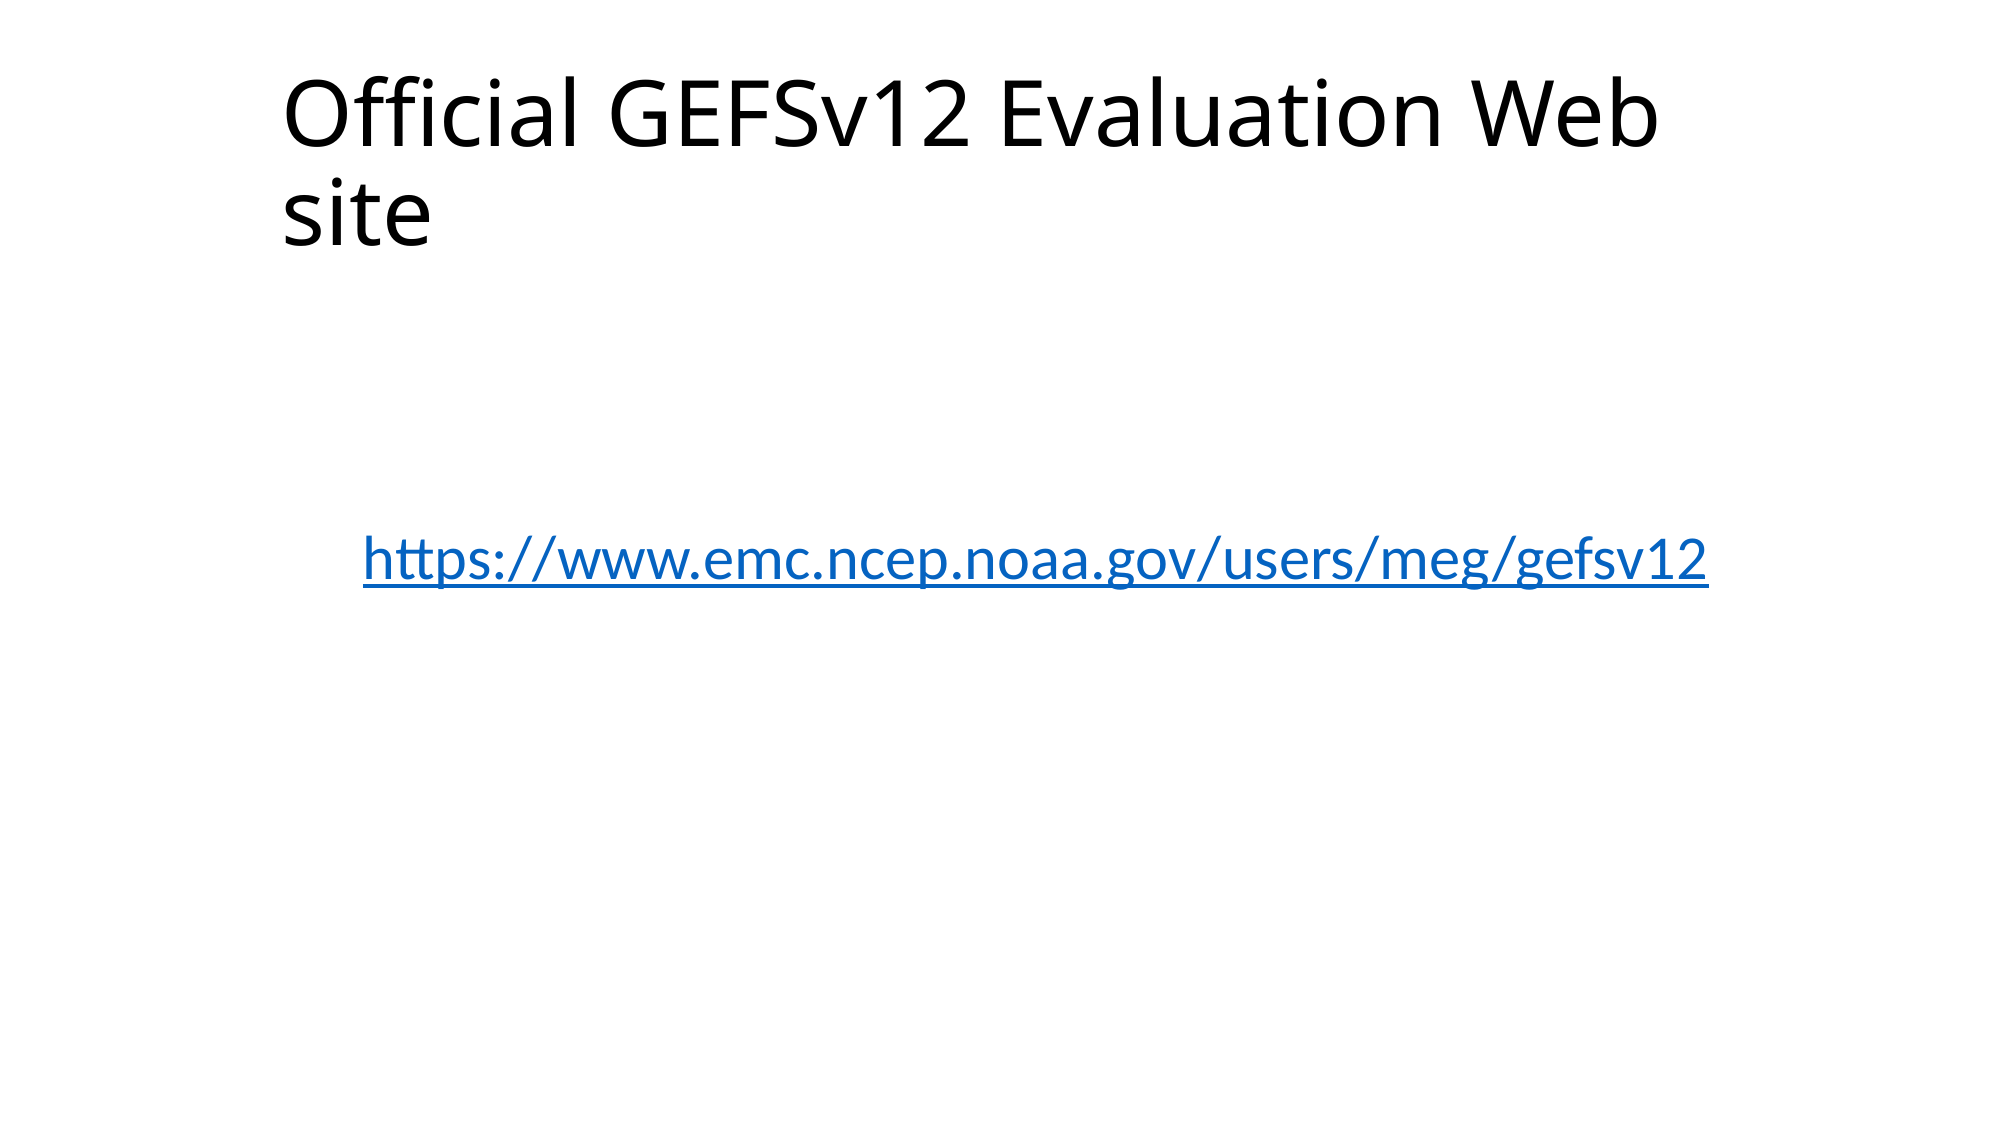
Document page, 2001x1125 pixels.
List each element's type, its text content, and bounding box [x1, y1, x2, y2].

title Official GEFSv12 Evaluation Web site [266, 57, 1703, 276]
text_box https://www.emc.ncep.noaa.gov/users/meg/gefsv12 [348, 510, 1724, 600]
